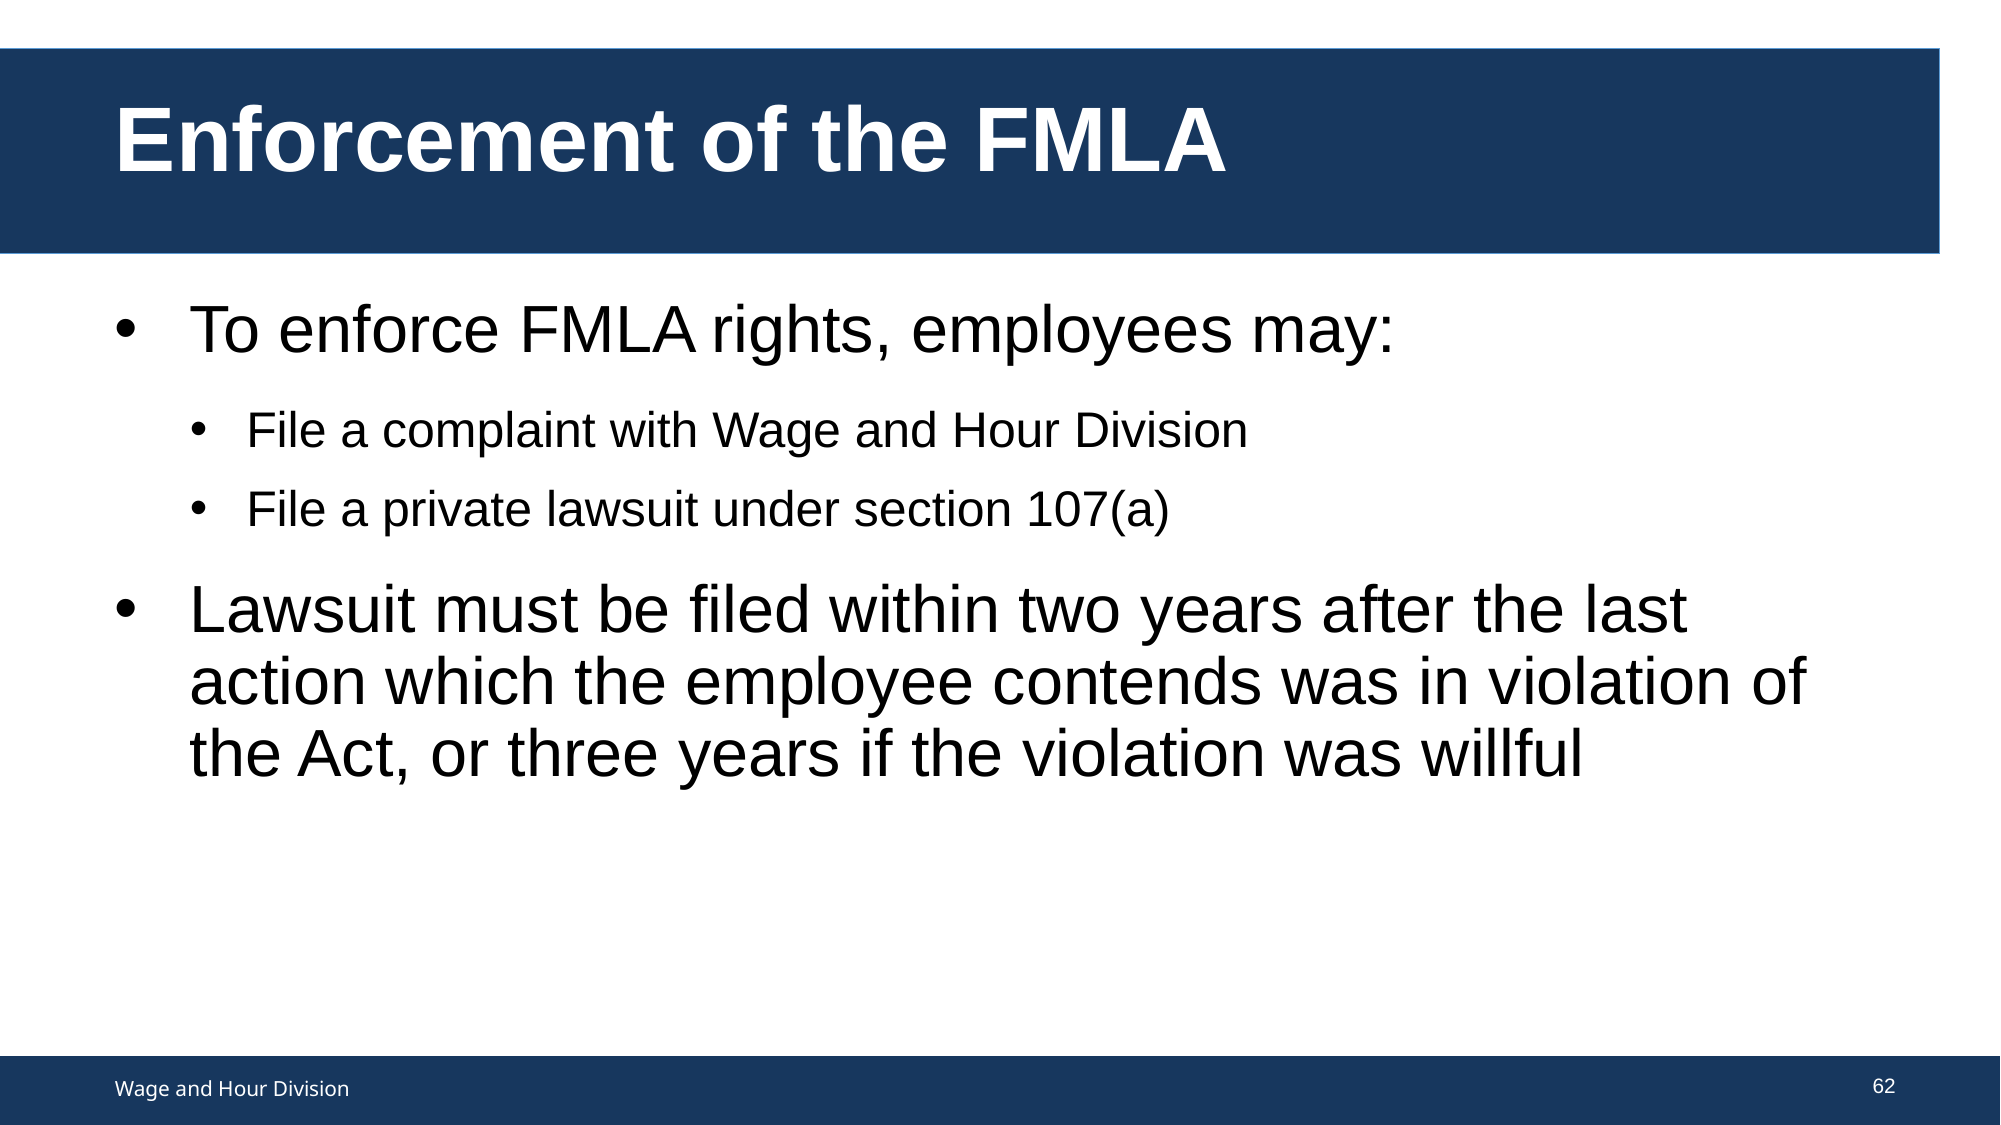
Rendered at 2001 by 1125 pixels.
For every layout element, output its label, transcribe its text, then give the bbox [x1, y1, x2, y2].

list To enforce FMLA rights, employees may: File a complaint with Wage and Hour Division File a private lawsuit under section 107(a) Lawsuit must be filed within two years after the last action which the employee contends was in violation of the Act, or three years if the violation was willful [99, 287, 1900, 1000]
title Enforcement of the FMLA [99, 48, 2000, 236]
